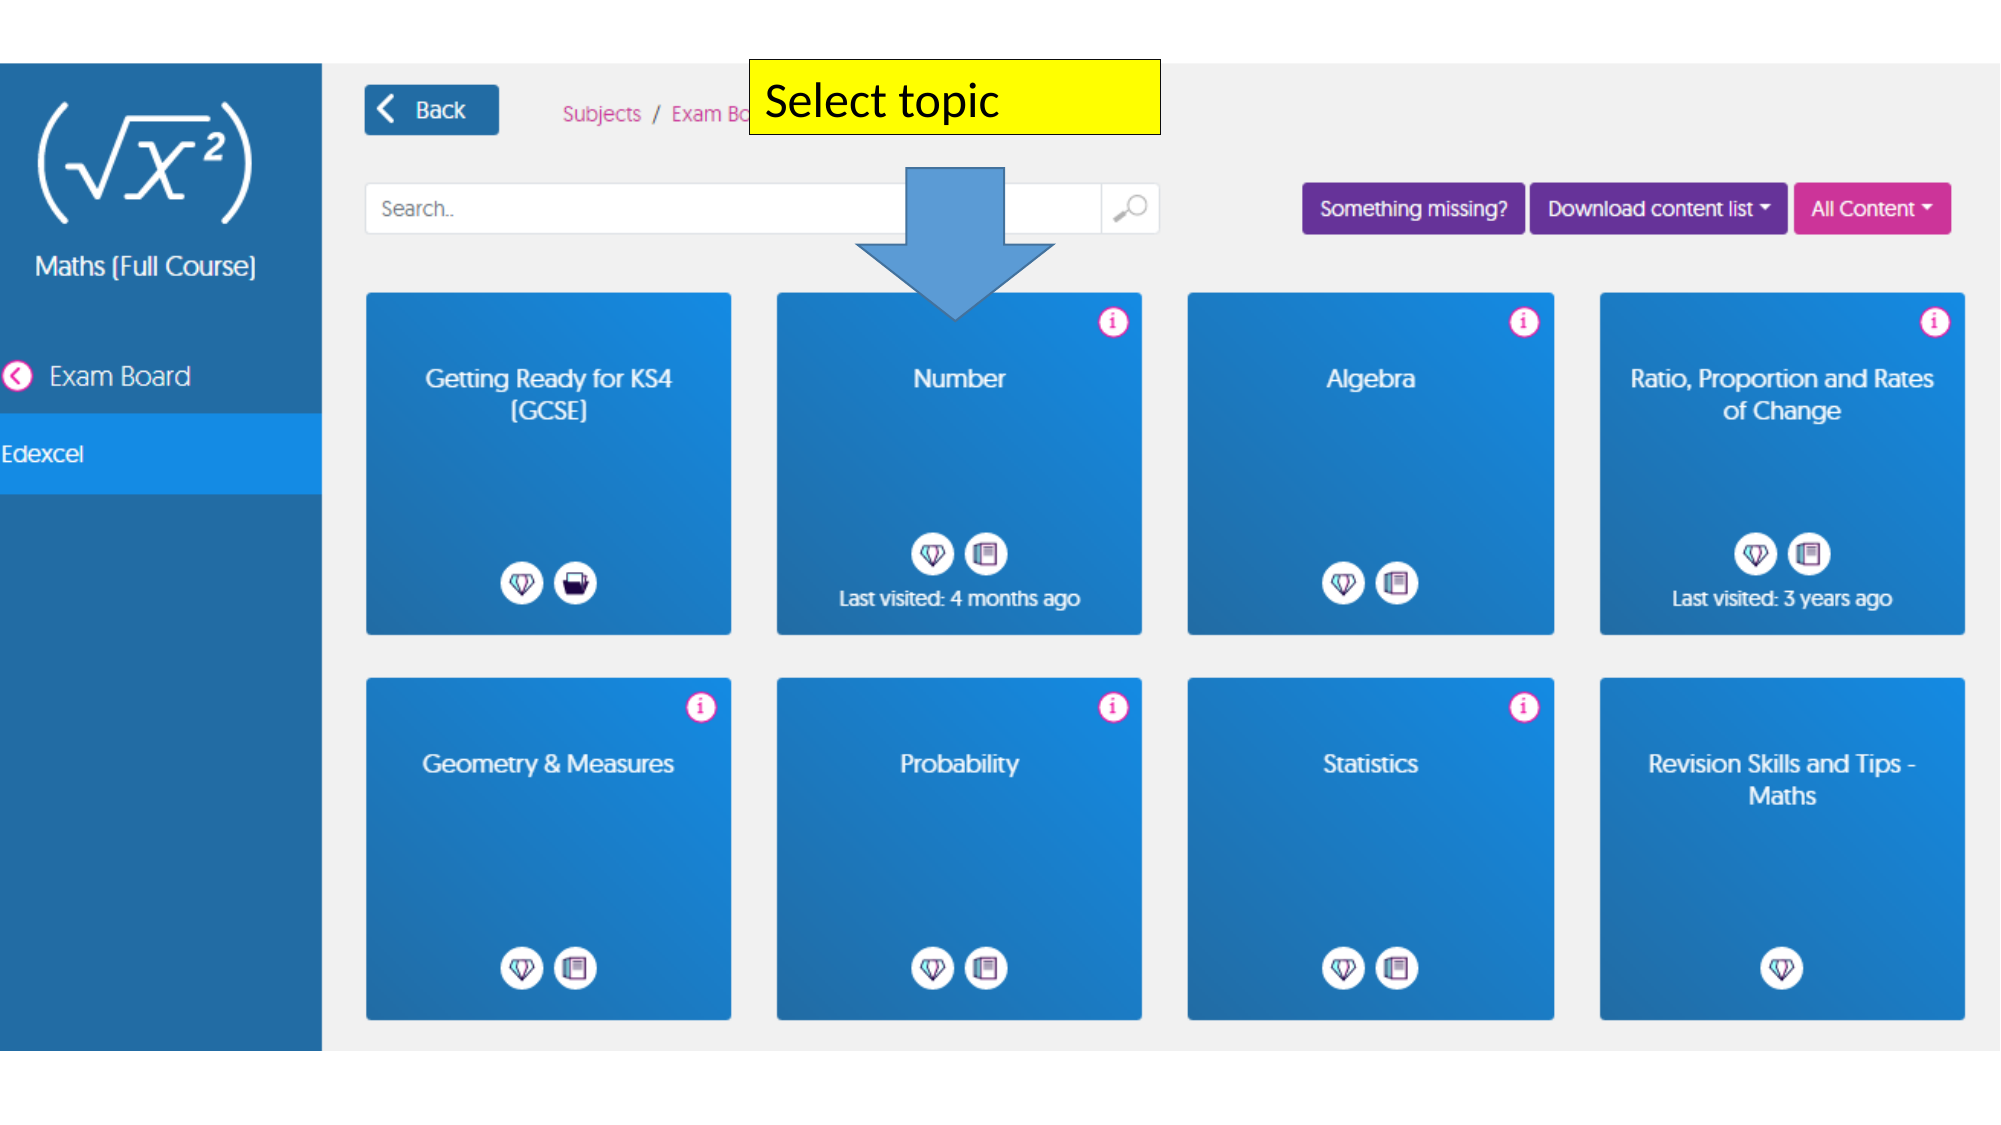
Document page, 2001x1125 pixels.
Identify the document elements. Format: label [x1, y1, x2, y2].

picture [0, 59, 2000, 1051]
